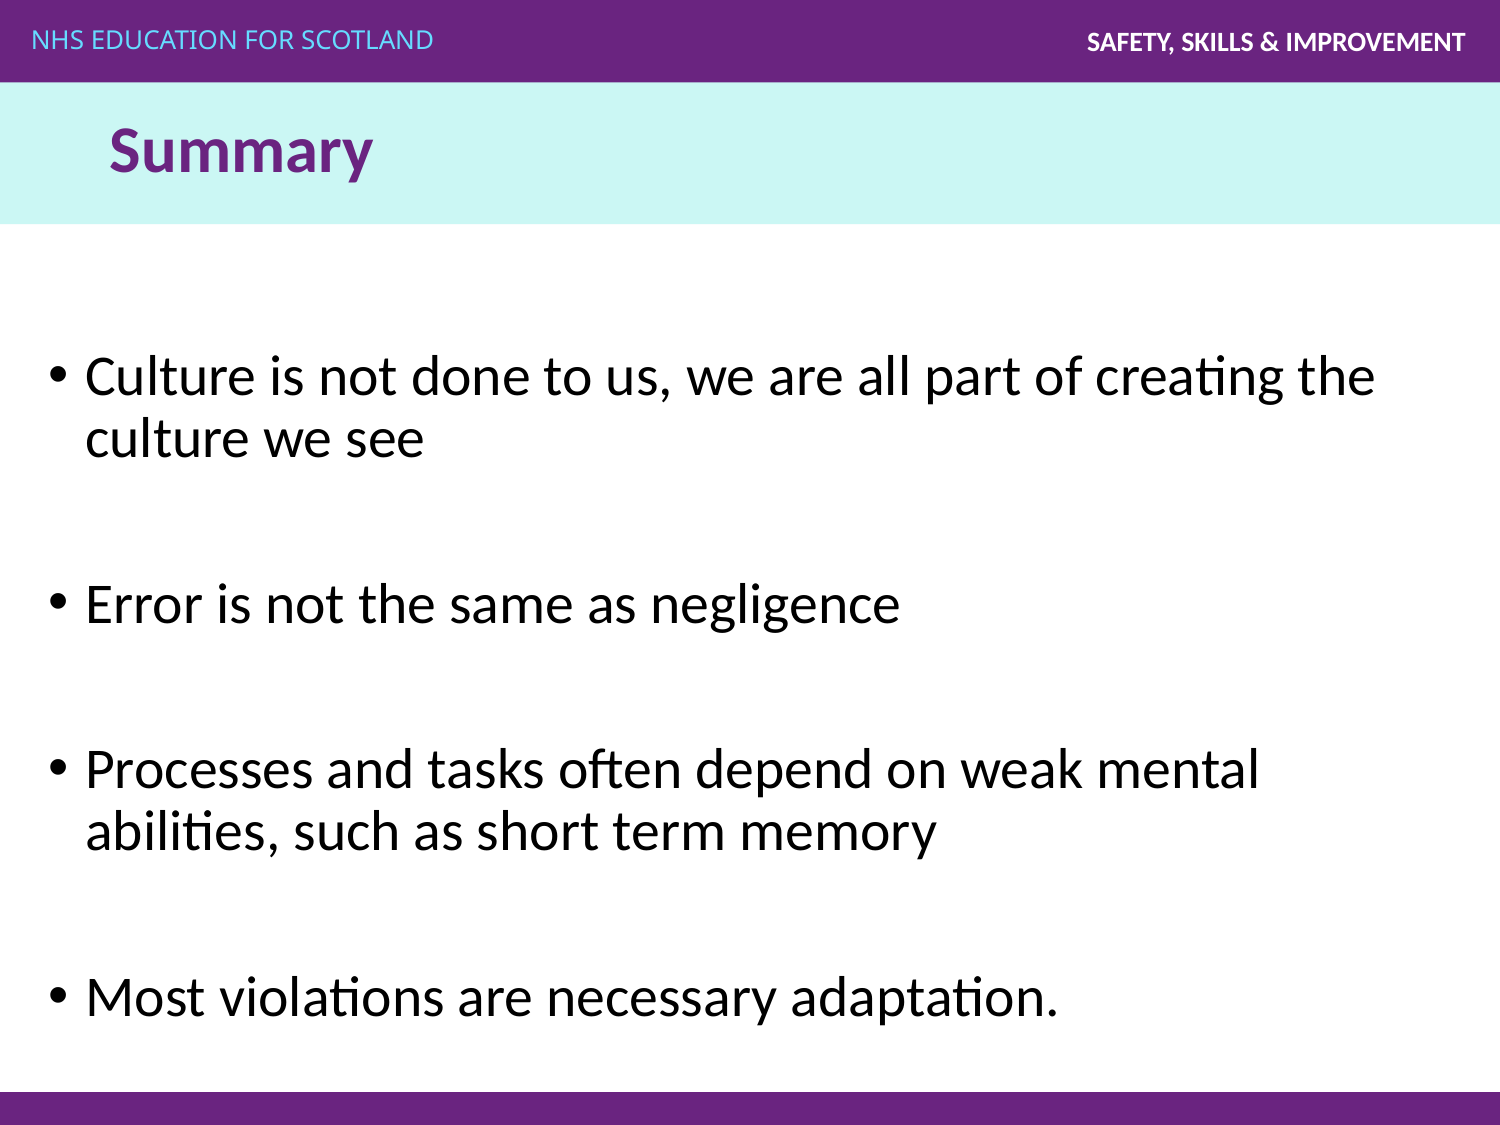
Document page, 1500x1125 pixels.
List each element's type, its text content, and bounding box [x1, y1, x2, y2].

list Culture is not done to us, we are all part of creating the culture we see Error is not the same as negligence Processes and tasks often depend on weak mental abilities, such as short term memory Most violations are necessary adaptation. [33, 248, 1477, 1038]
title Summary [94, 106, 1389, 197]
